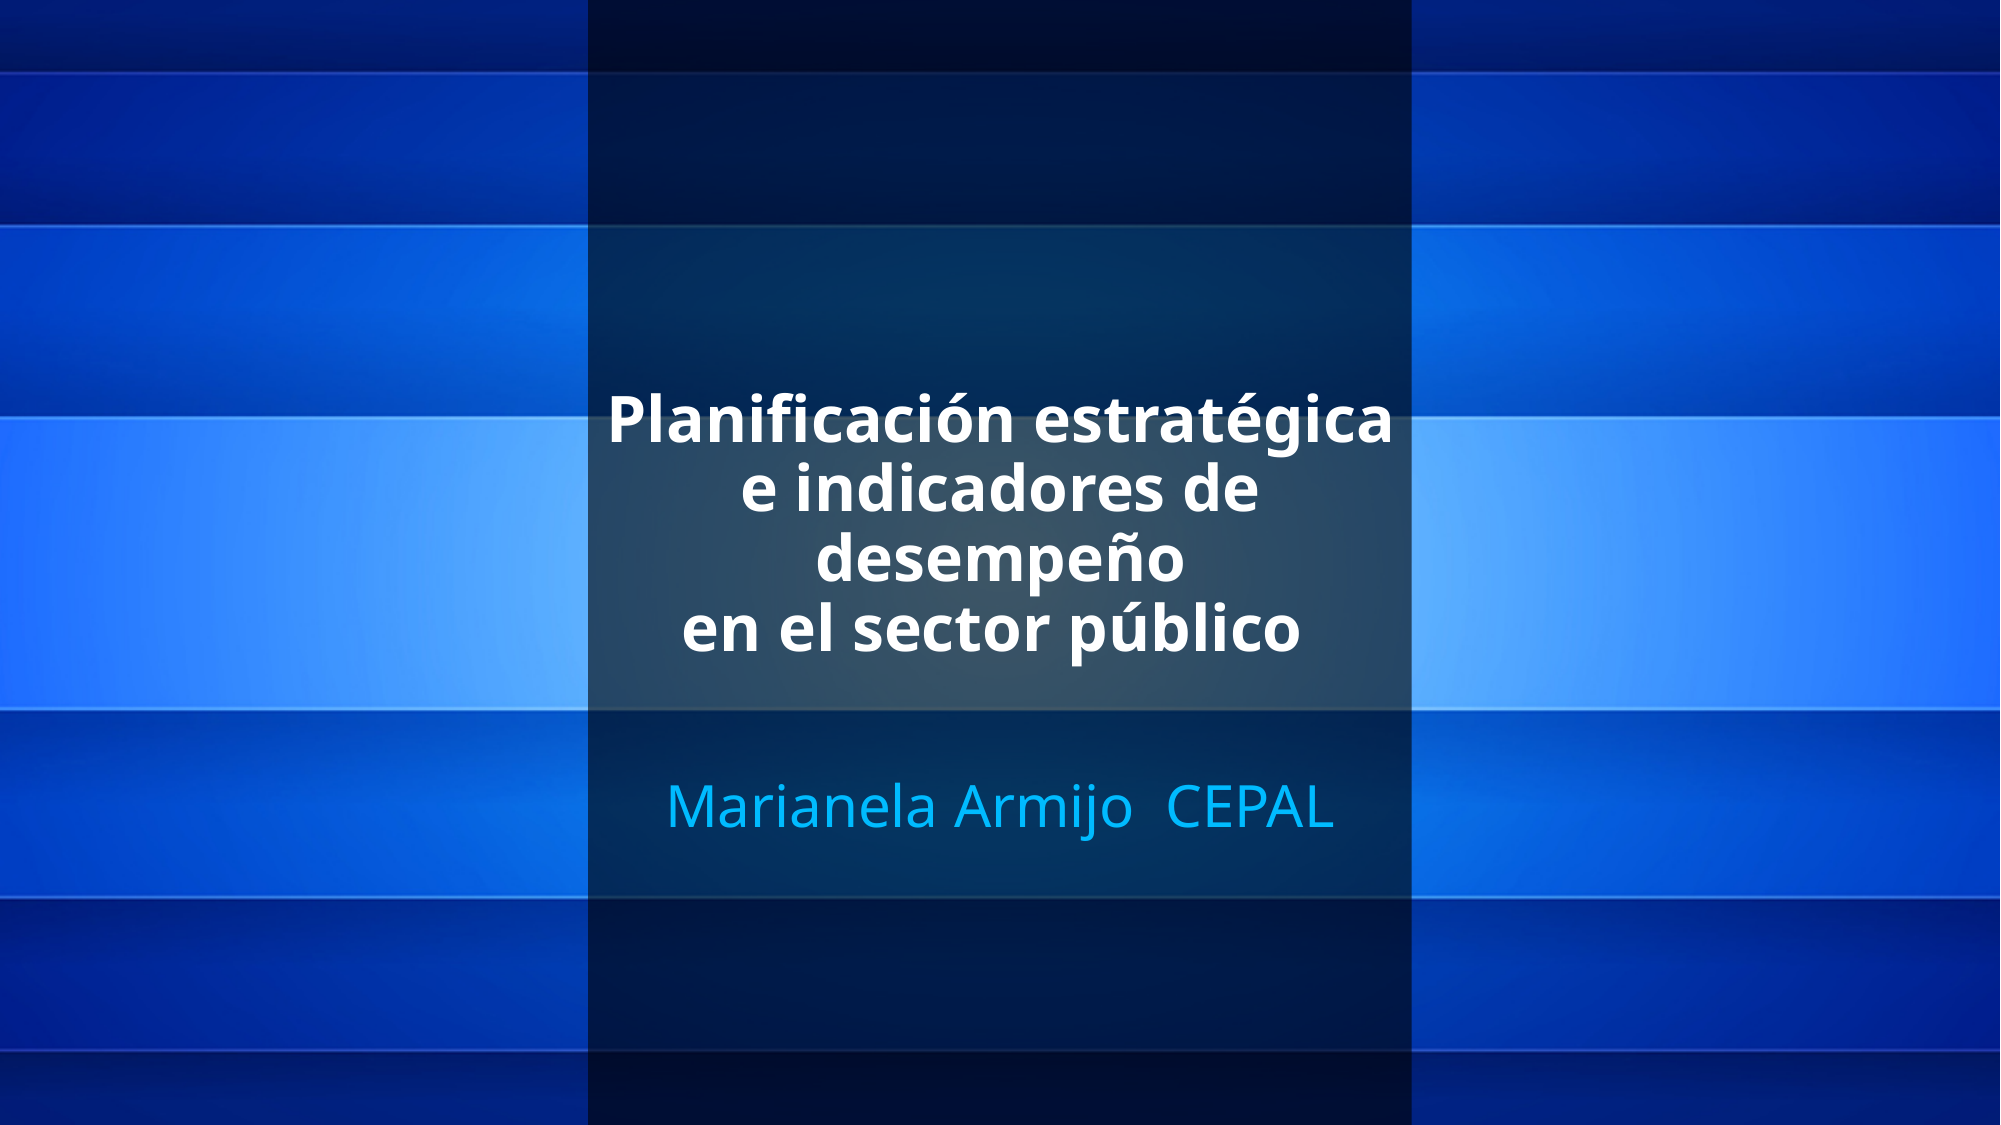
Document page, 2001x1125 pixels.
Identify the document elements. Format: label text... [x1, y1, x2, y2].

picture [0, 0, 2000, 1125]
subtitle Marianela Armijo CEPAL [587, 763, 1413, 899]
title Planificación estratégica e indicadores de desempeño en el sector público [588, 332, 1413, 673]
